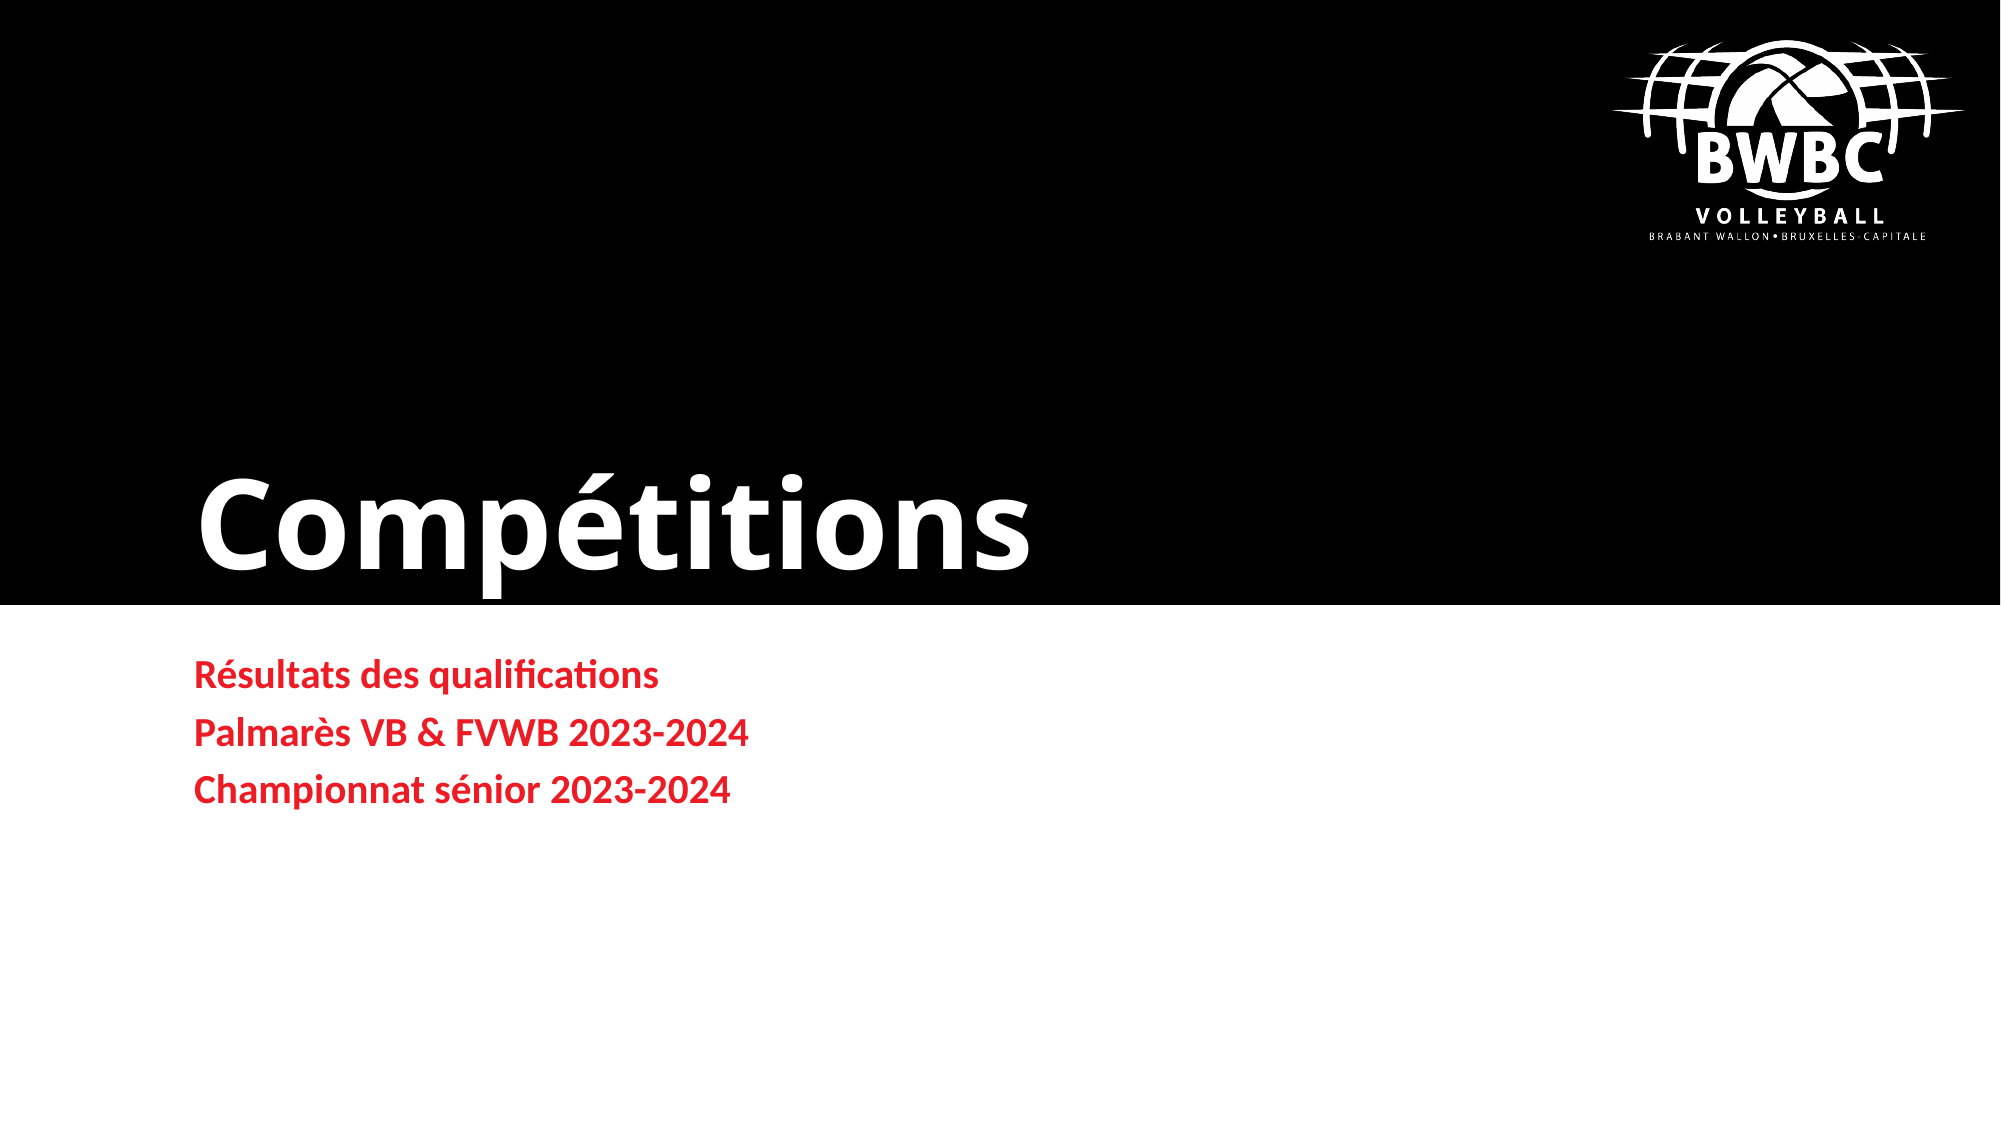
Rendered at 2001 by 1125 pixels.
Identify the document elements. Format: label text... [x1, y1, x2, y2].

picture [1600, 22, 1978, 258]
list Résultats des qualifications Palmarès VB & FVWB 2023-2024 Championnat sénior 2023-2024 [179, 645, 1862, 822]
title Compétitions [179, 280, 1862, 604]
